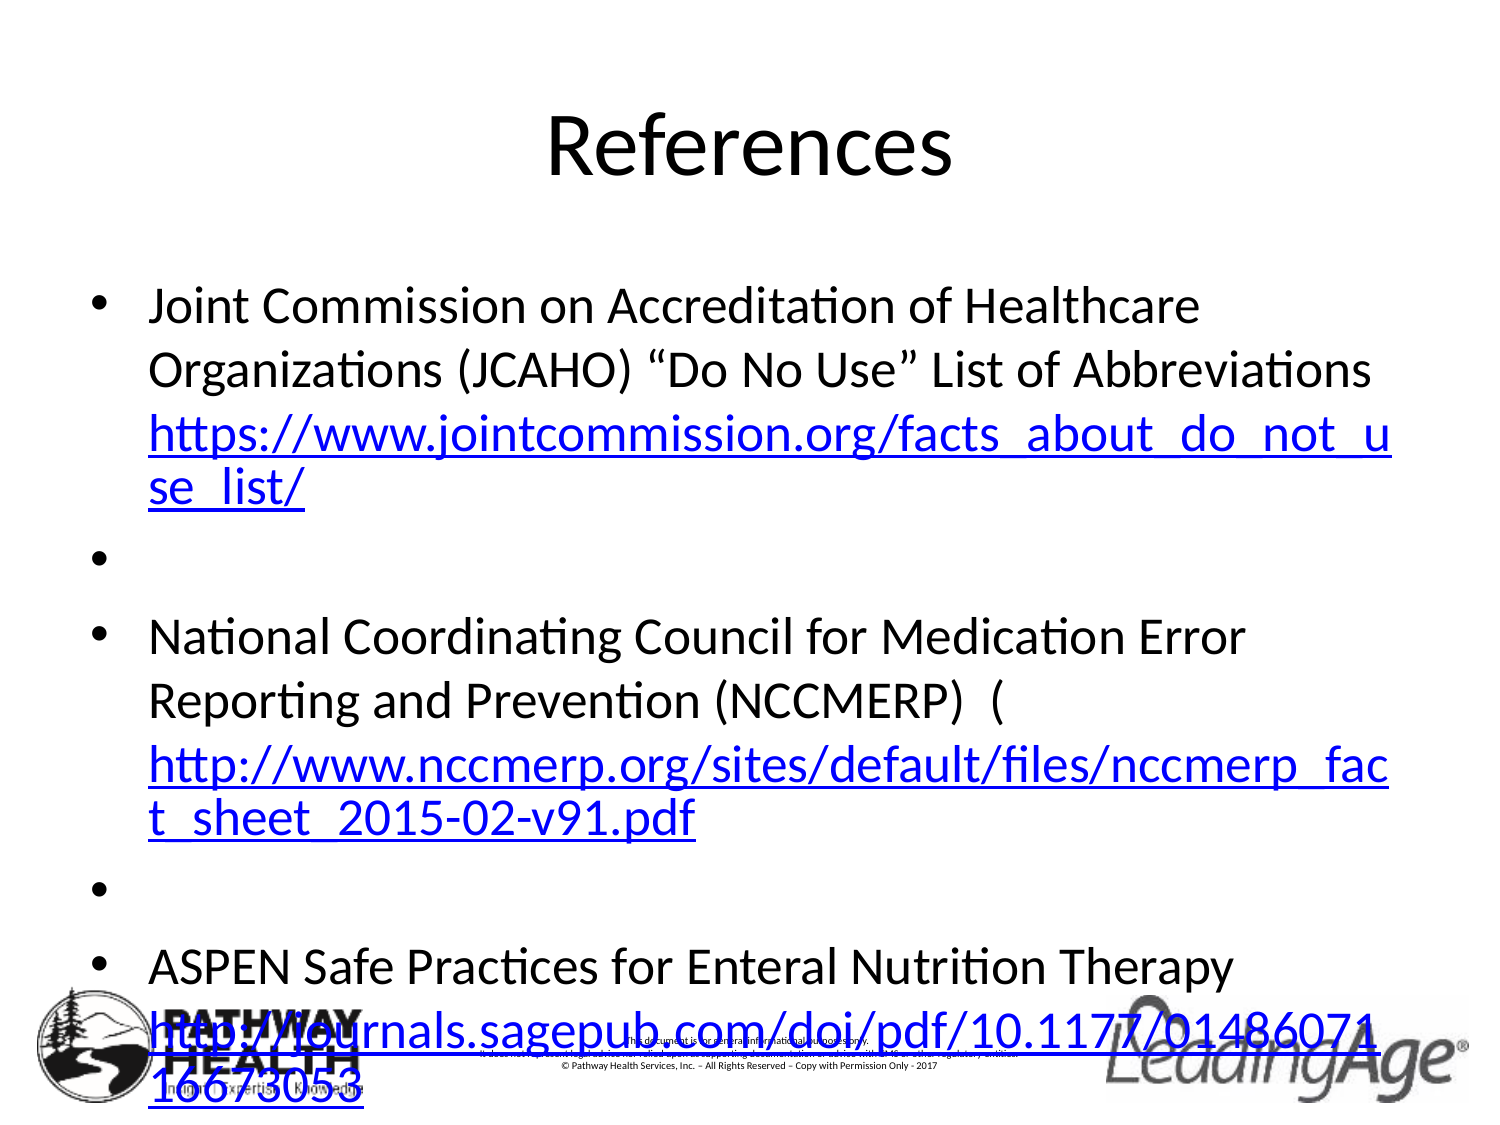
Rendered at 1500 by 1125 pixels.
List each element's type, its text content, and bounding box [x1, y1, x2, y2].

picture [37, 986, 363, 1103]
list Joint Commission on Accreditation of Healthcare Organizations (JCAHO) “Do No Use” List of Abbreviations https://www.jointcommission.org/facts_about_do_not_use_list/ National Coordinating Council for Medication Error Reporting and Prevention (NCCMERP) (http://www.nccmerp.org/sites/default/files/nccmerp_fact_sheet_2015-02-v91.pdf ASPEN Safe Practices for Enteral Nutrition Therapy http://journals.sagepub.com/doi/pdf/10.1177/0148607116673053 [75, 262, 1425, 1005]
title References [75, 45, 1425, 233]
picture [1106, 995, 1469, 1103]
